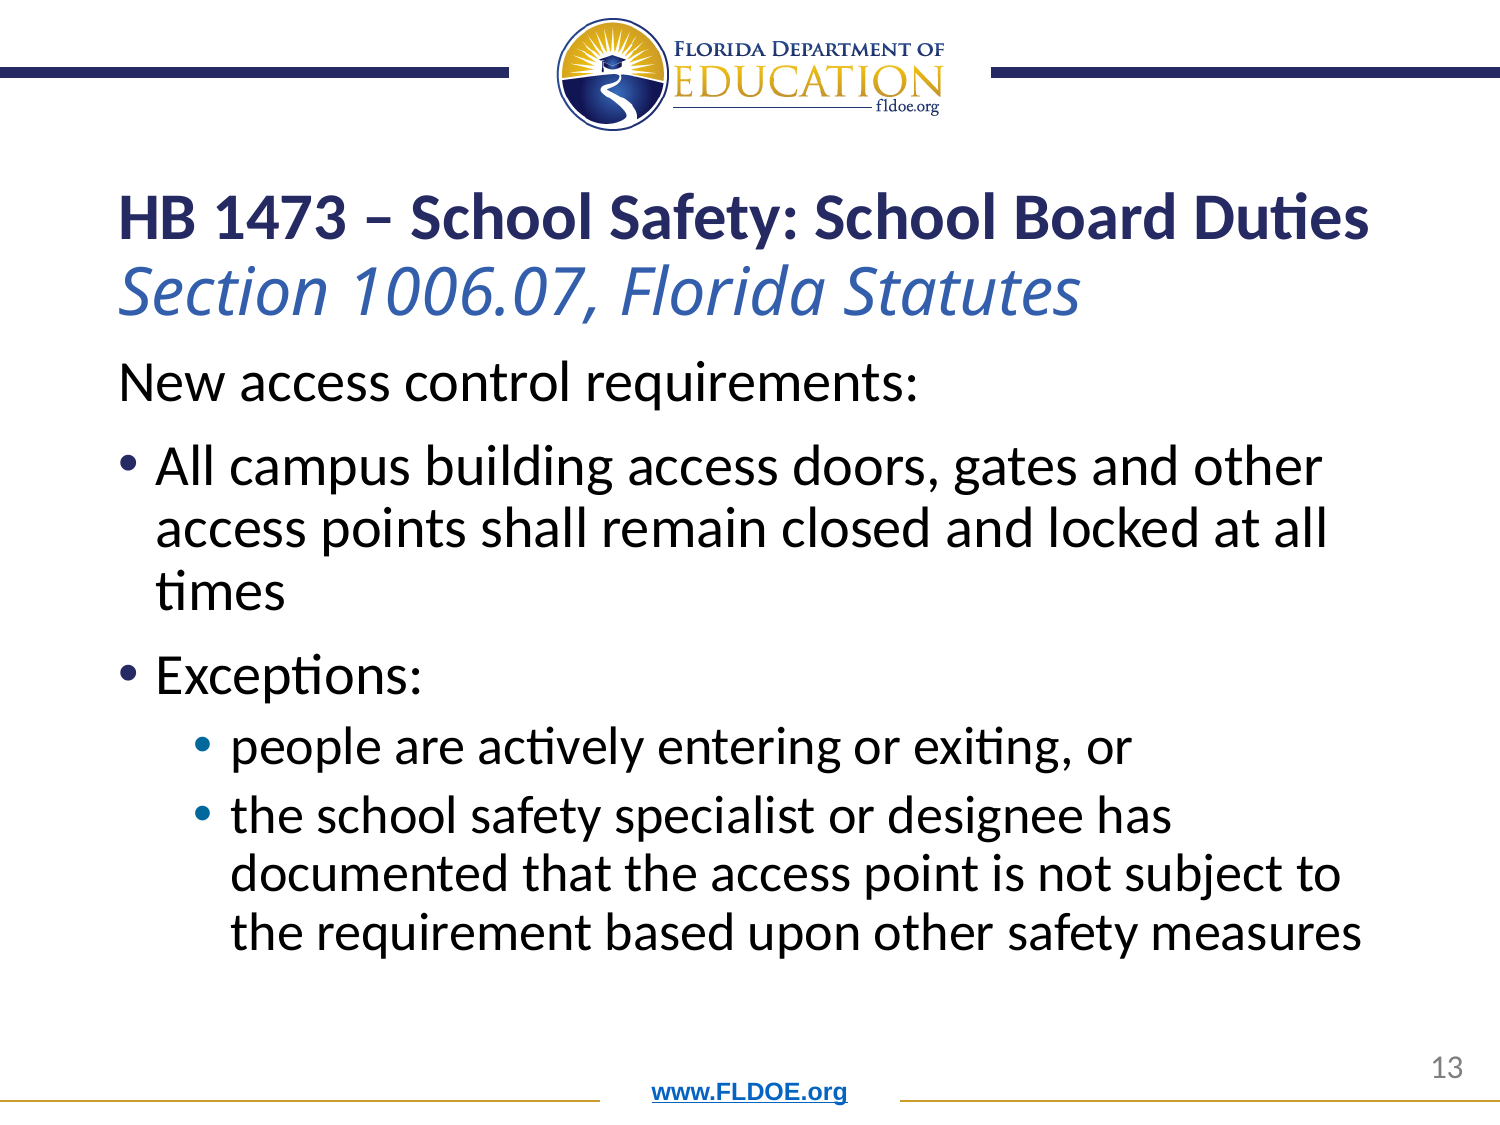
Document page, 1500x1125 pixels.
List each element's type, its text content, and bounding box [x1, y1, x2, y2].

picture [538, 3, 962, 145]
title HB 1473 – School Safety: School Board Duties [103, 158, 1397, 250]
list Section 1006.07, Florida Statutes New access control requirements: All campus building access doors, gates and other access points shall remain closed and locked at all times Exceptions: people are actively entering or exiting, or the school safety specialist or designee has documented that the access point is not subject to the requirement based upon other safety measures [103, 250, 1397, 1000]
